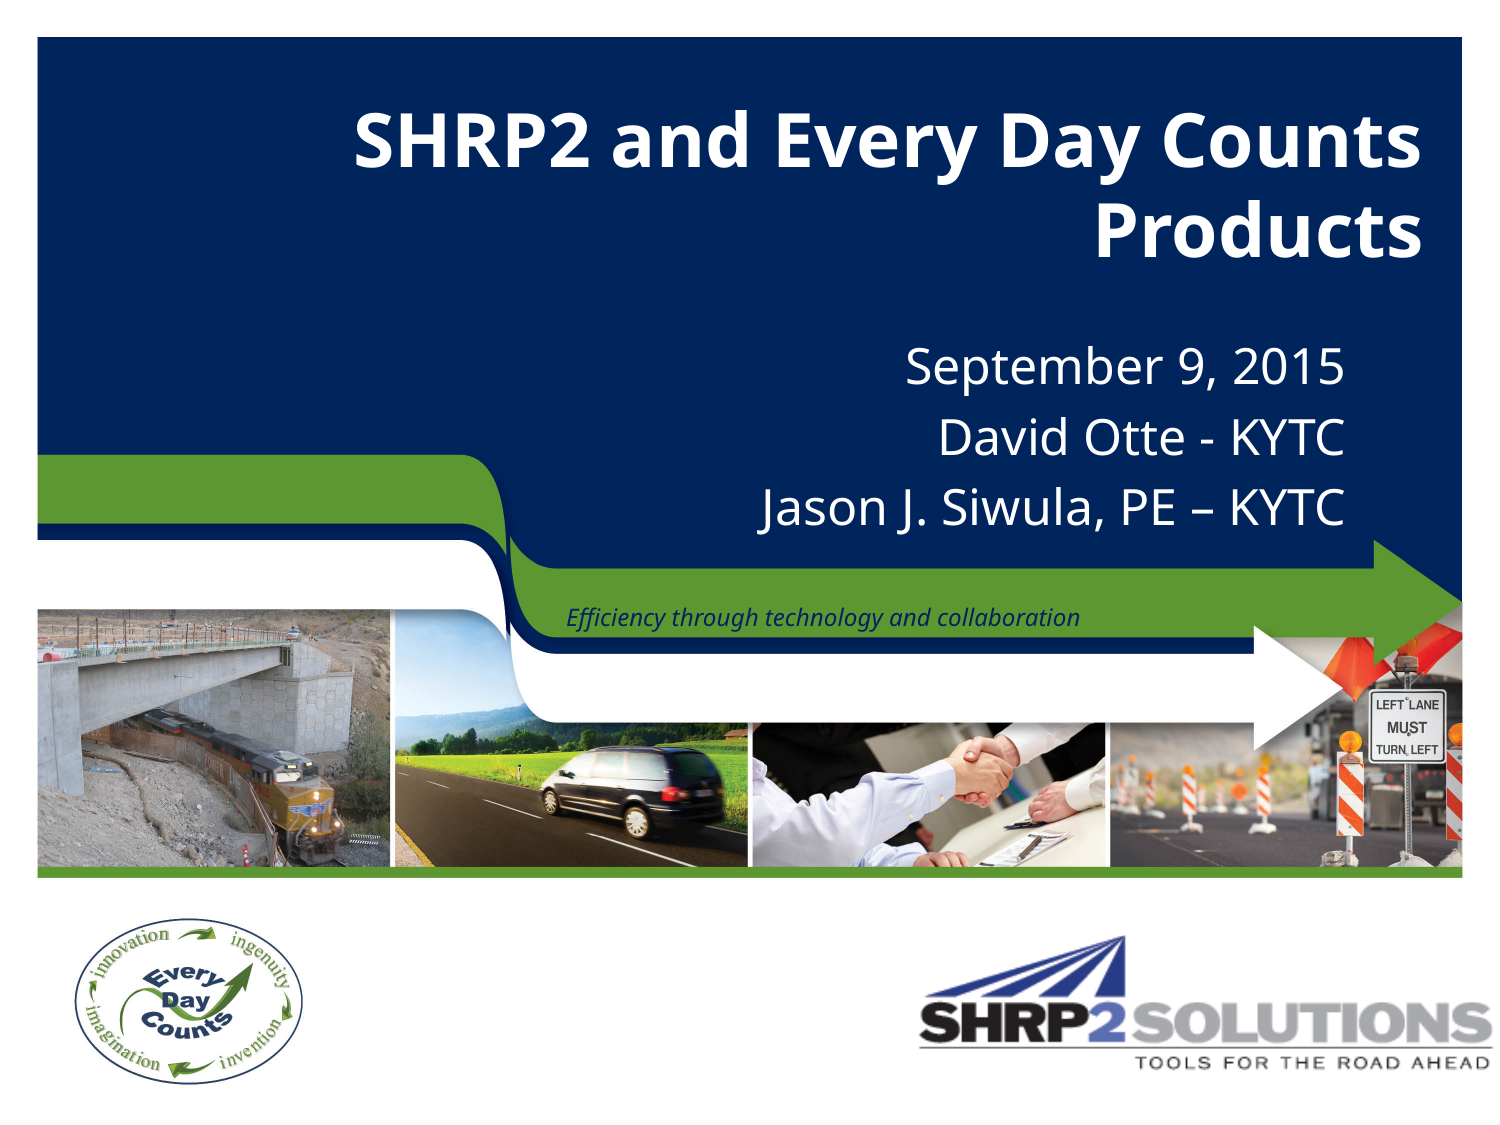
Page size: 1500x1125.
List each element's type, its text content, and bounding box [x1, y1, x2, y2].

text_box September 9, 2015 David Otte - KYTC Jason J. Siwula, PE – KYTC [119, 327, 1362, 562]
picture [0, 0, 1500, 1125]
title SHRP2 and Every Day Counts Products [0, 82, 1439, 283]
